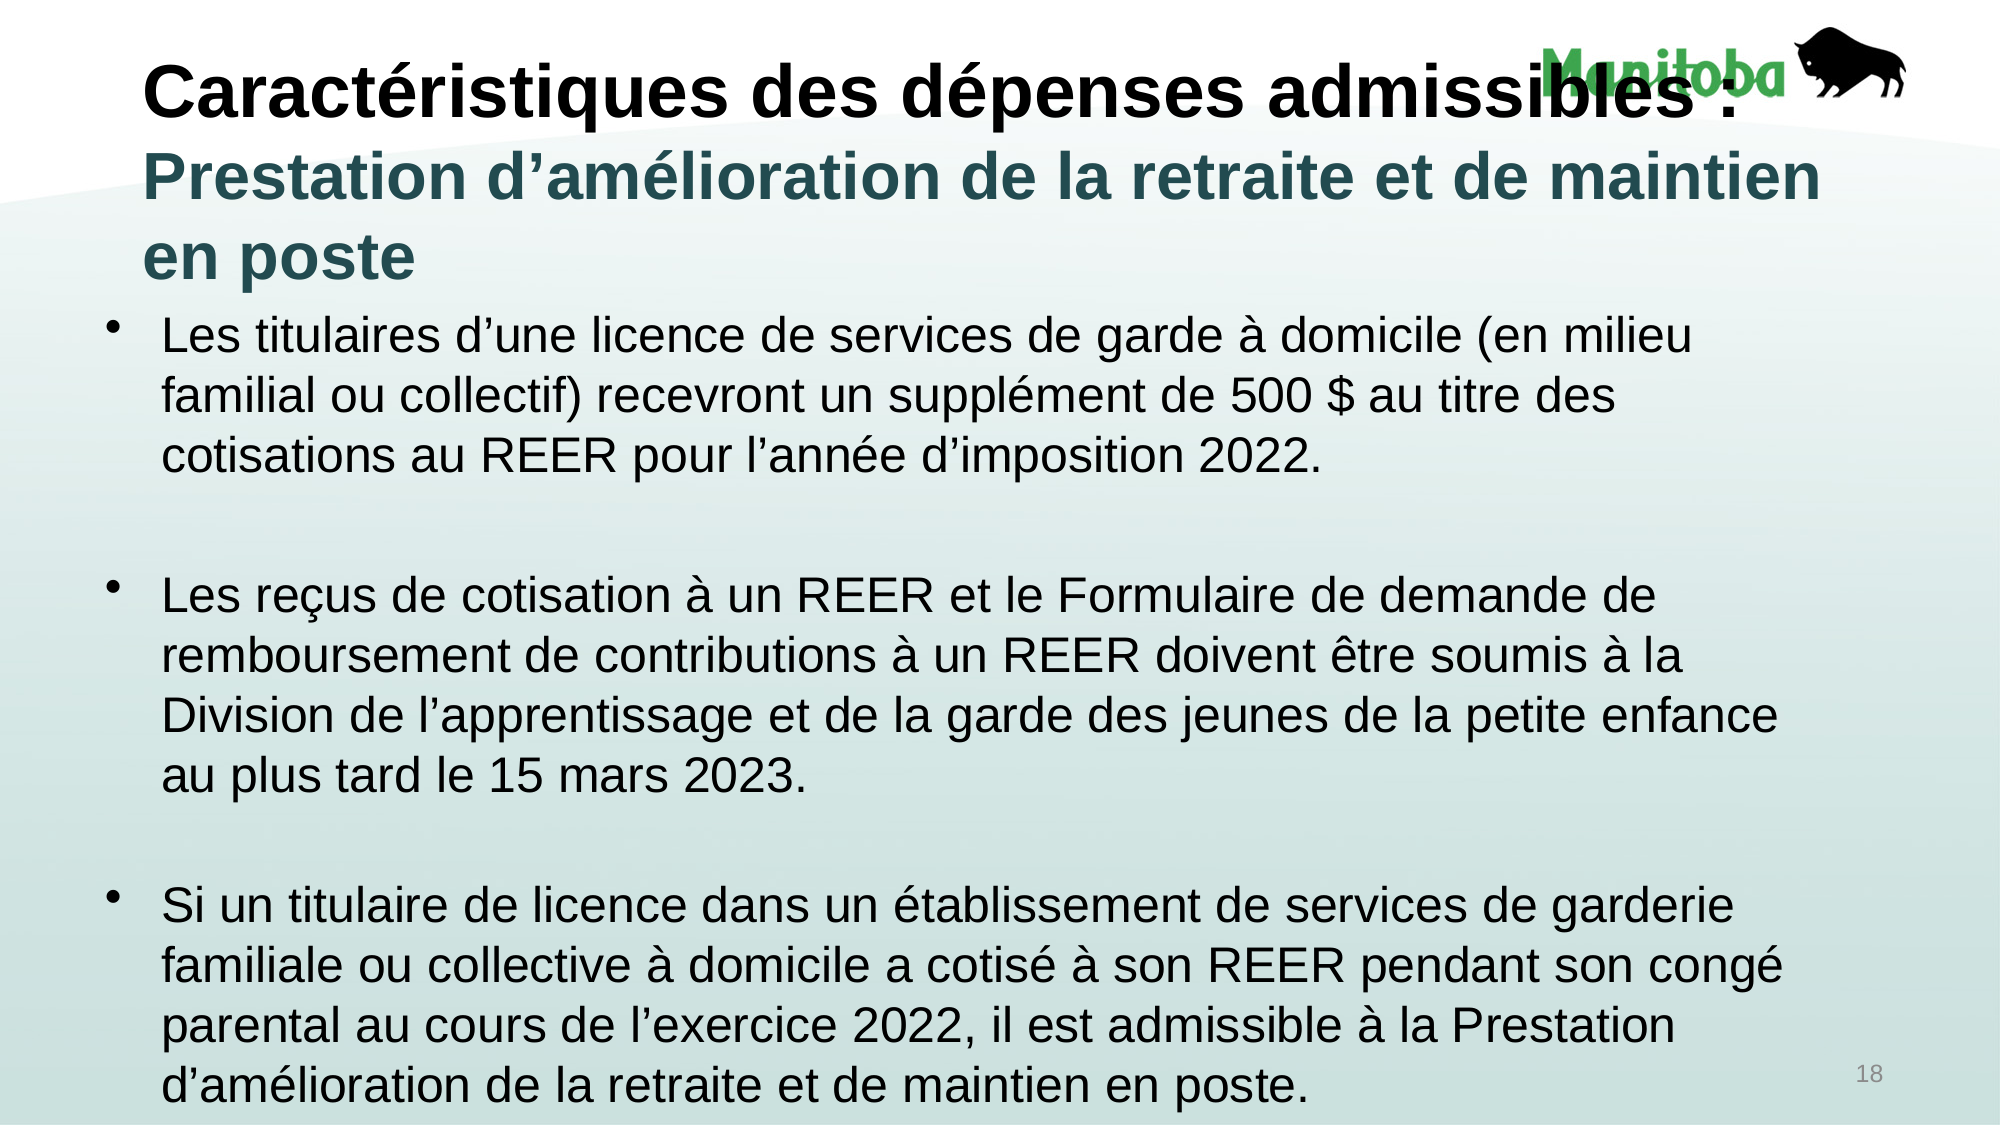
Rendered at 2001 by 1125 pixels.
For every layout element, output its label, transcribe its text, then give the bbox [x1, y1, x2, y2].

slide_number 18 [1847, 1042, 1899, 1103]
picture [0, 0, 2000, 1125]
text_box Caractéristiques des dépenses admissibles : Prestation d’amélioration de la retraite et de maintien en poste [127, 73, 1883, 262]
list Les titulaires d’une licence de services de garde à domicile (en milieu familial ou collectif) recevront un supplément de 500 $ au titre des cotisations au REER pour l’année d’imposition 2022. Les reçus de cotisation à un REER et le Formulaire de demande de remboursement de contributions à un REER doivent être soumis à la Division de l’apprentissage et de la garde des jeunes de la petite enfance au plus tard le 15 mars 2023. Si un titulaire de licence dans un établissement de services de garderie familiale ou collective à domicile a cotisé à son REER pendant son congé parental au cours de l’exercice 2022, il est admissible à la Prestation d’amélioration de la retraite et de maintien en poste. [89, 294, 1847, 1103]
